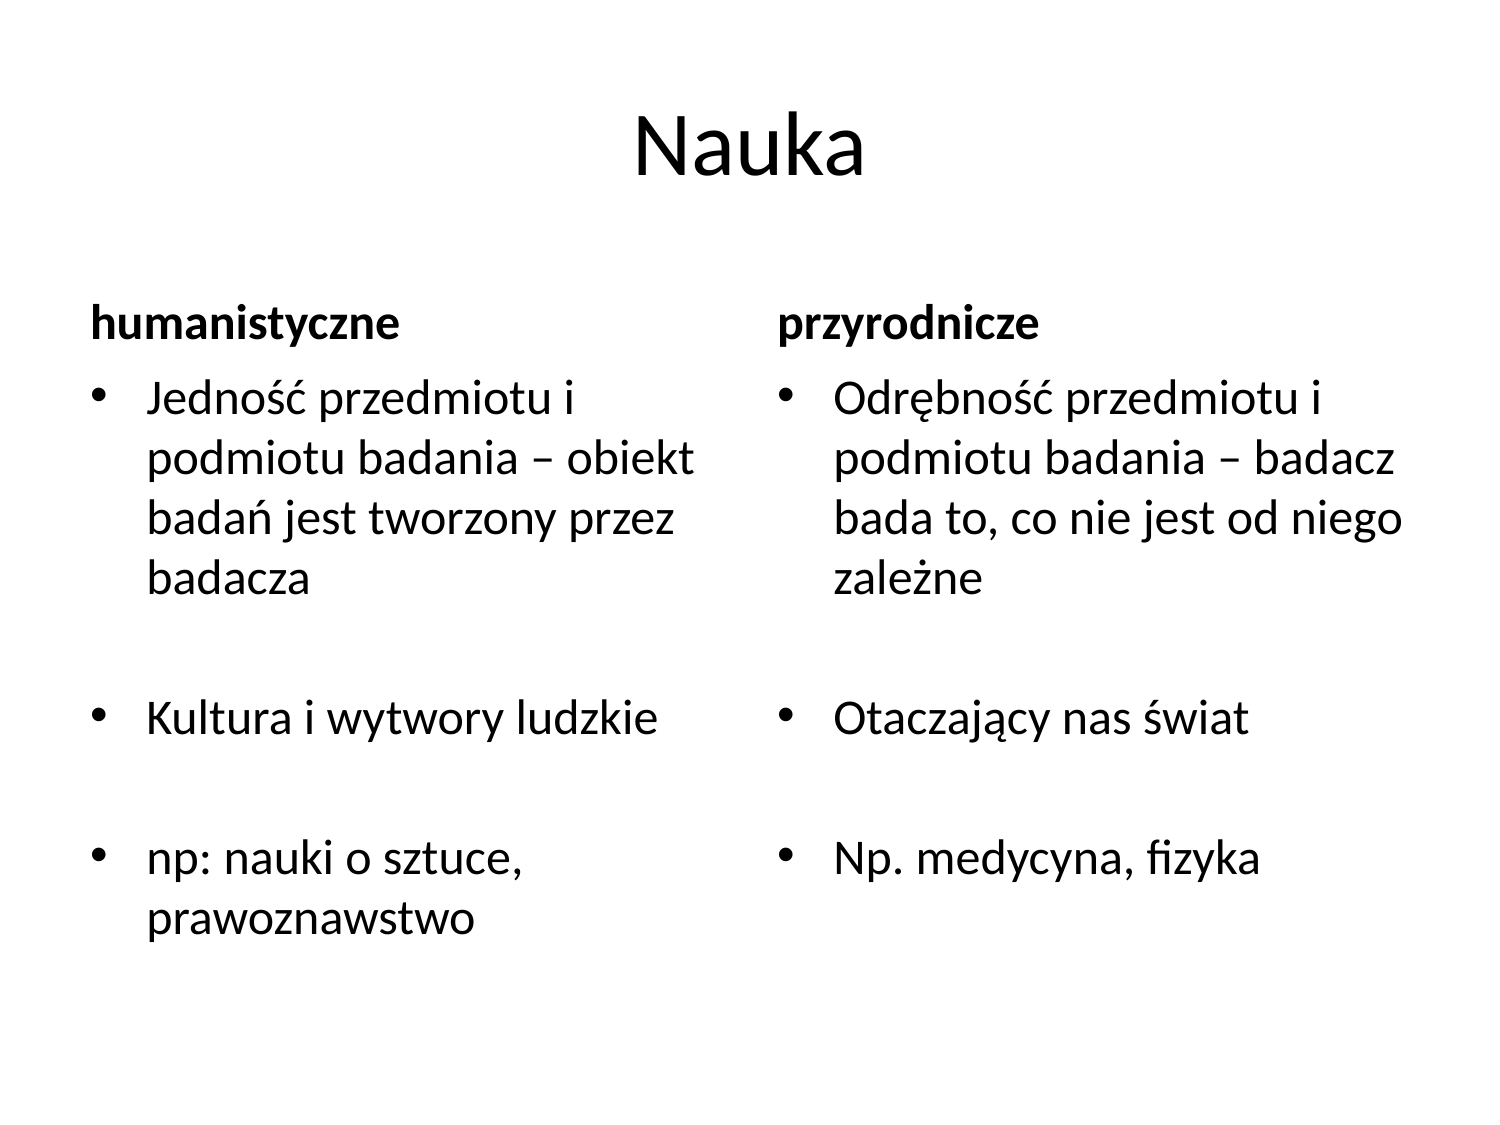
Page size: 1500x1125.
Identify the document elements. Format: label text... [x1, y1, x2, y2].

list przyrodnicze [761, 251, 1425, 356]
list Jedność przedmiotu i podmiotu badania – obiekt badań jest tworzony przez badacza Kultura i wytwory ludzkie np: nauki o sztuce, prawoznawstwo [75, 356, 738, 1005]
list Odrębność przedmiotu i podmiotu badania – badacz bada to, co nie jest od niego zależne Otaczający nas świat Np. medycyna, fizyka [761, 356, 1425, 1005]
title Nauka [75, 45, 1425, 233]
list humanistyczne [75, 251, 738, 356]
